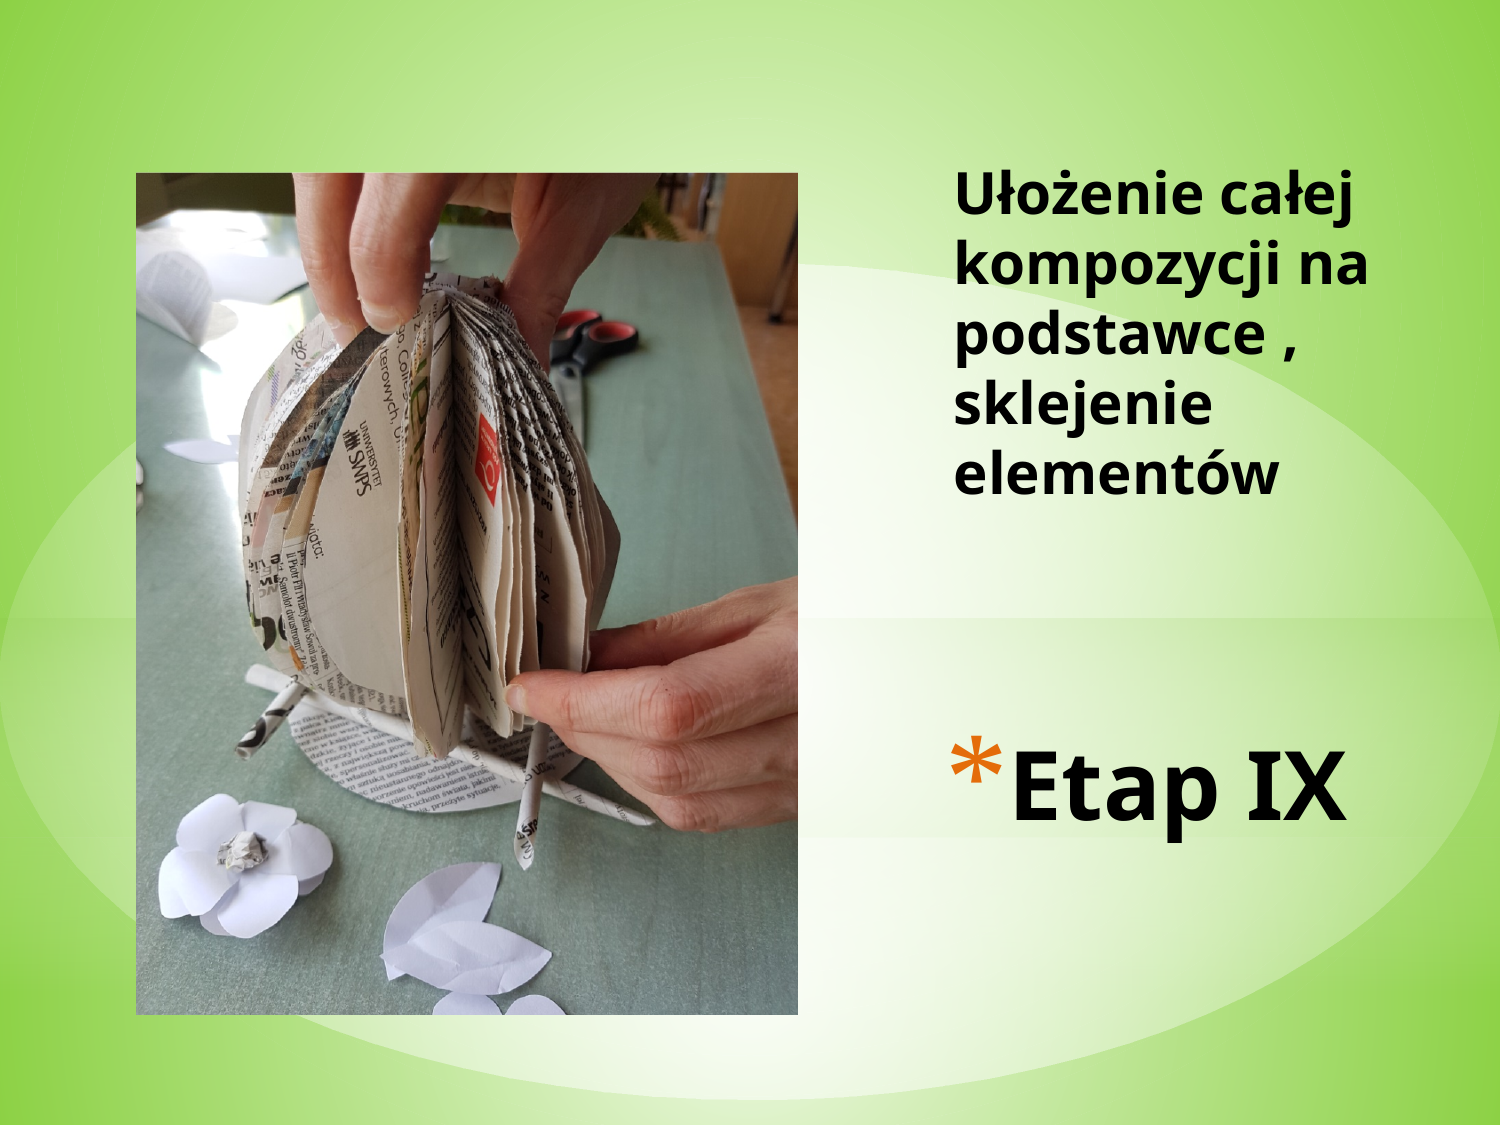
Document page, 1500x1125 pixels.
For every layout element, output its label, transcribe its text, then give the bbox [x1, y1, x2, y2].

picture [136, 173, 797, 262]
text_box Ułożenie całej kompozycji na podstawce , sklejenie elementów [938, 149, 1500, 514]
picture [136, 925, 797, 1015]
title Etap IX [894, 717, 1363, 905]
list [45, 262, 888, 925]
